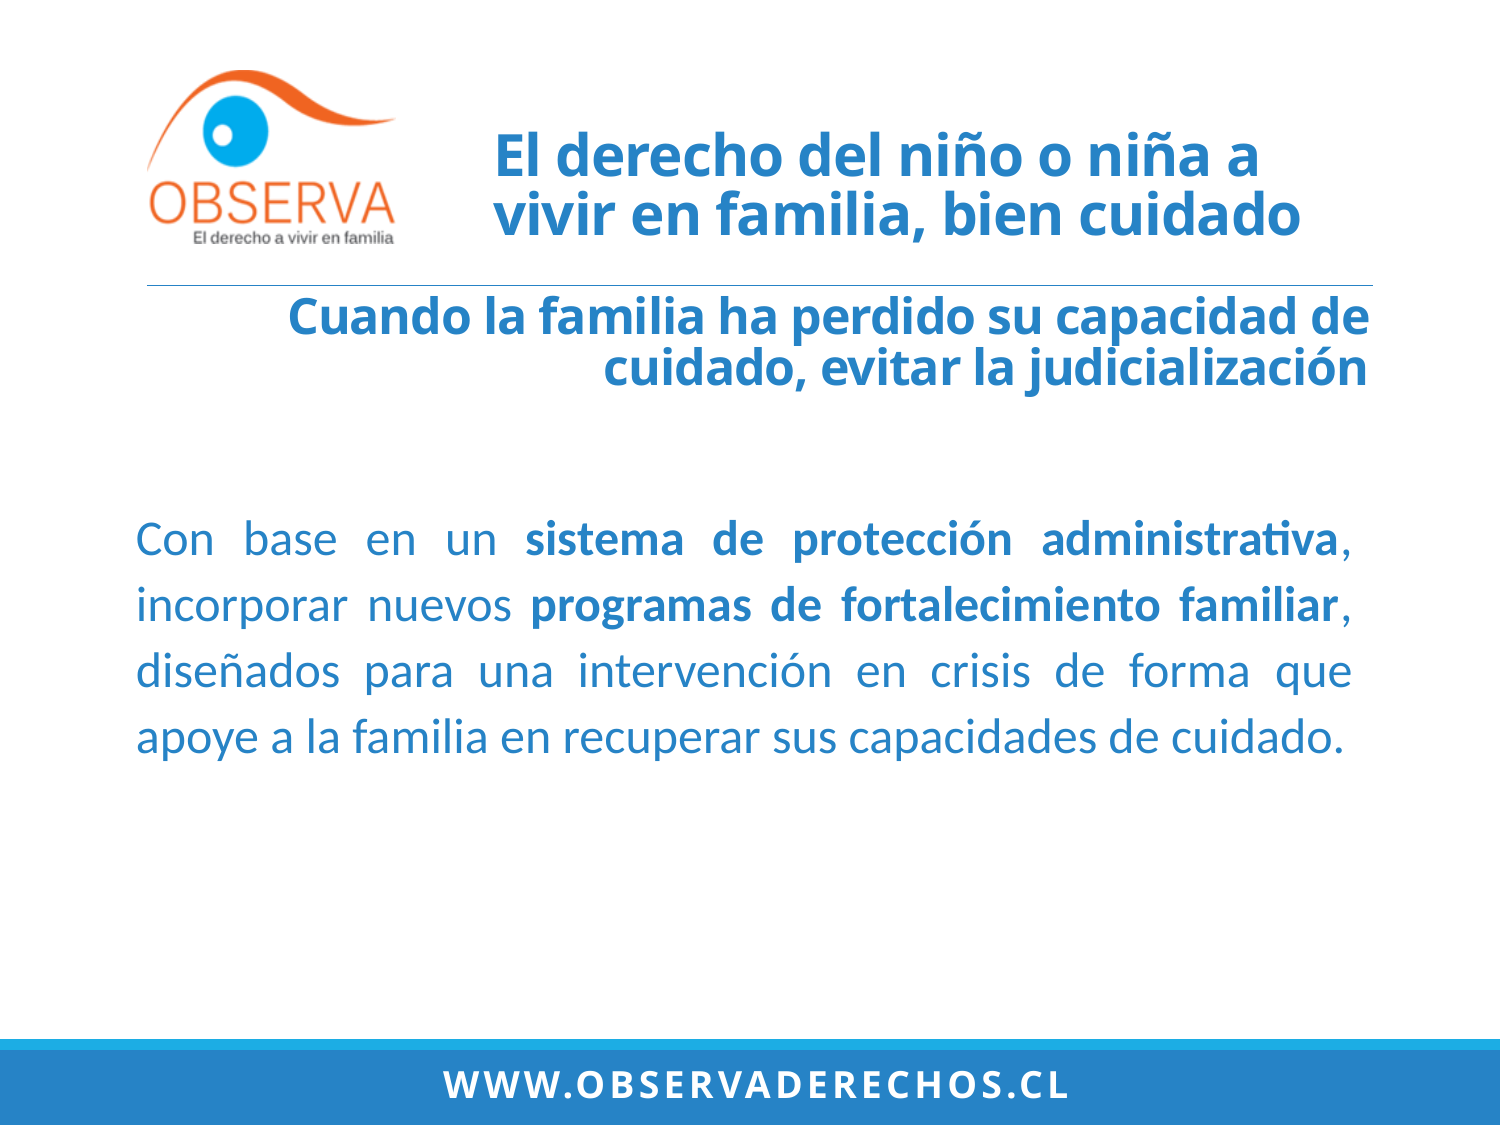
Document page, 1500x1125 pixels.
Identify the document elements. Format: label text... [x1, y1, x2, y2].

list Con base en un sistema de protección administrativa, incorporar nuevos programas de fortalecimiento familiar, diseñados para una intervención en crisis de forma que apoye a la familia en recuperar sus capacidades de cuidado. [135, 403, 1353, 1047]
picture [146, 70, 397, 244]
title Cuando la familia ha perdido su capacidad de cuidado, evitar la judicialización [147, 302, 1385, 403]
text_box El derecho del niño o niña a vivir en familia, bien cuidado [478, 70, 1373, 256]
text_box www.observaderechos.cl [243, 1058, 1269, 1125]
